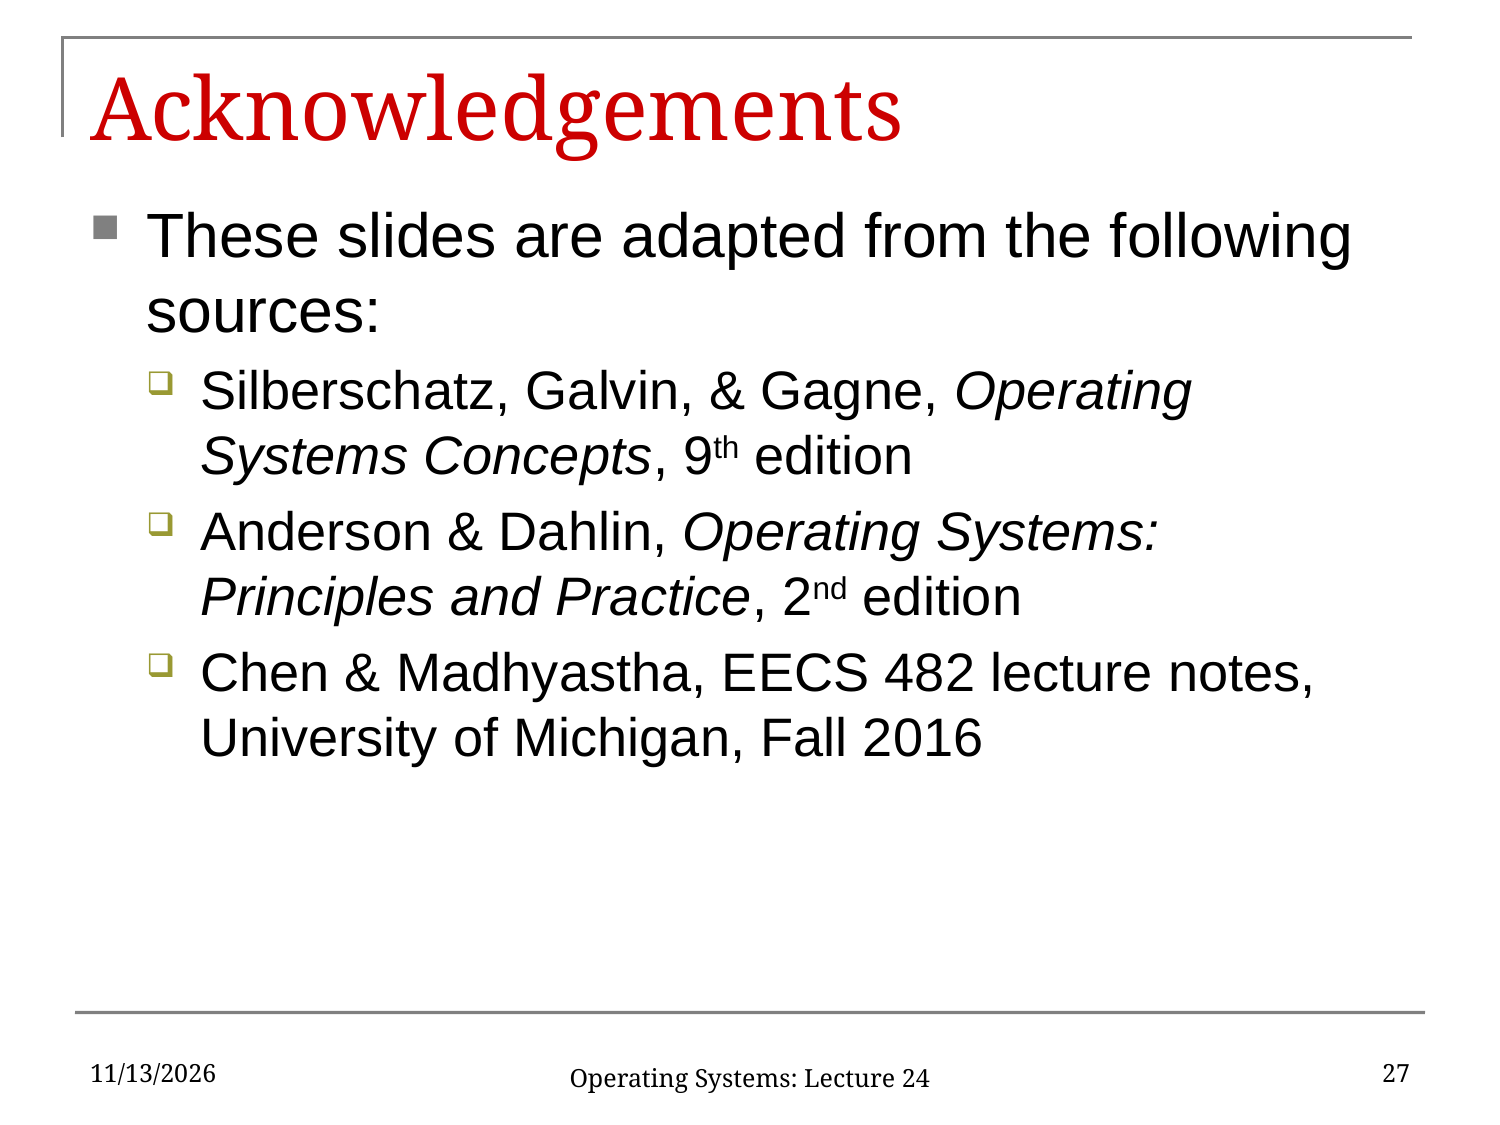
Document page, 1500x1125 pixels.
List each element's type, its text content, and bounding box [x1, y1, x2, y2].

footer Operating Systems: Lecture 24 [512, 1024, 988, 1101]
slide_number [74, 1023, 426, 1100]
title Acknowledgements [75, 45, 1425, 163]
slide_number 27 [1074, 1023, 1426, 1100]
list These slides are adapted from the following sources: Silberschatz, Galvin, & Gagne, Operating Systems Concepts, 9th edition Anderson & Dahlin, Operating Systems: Principles and Practice, 2nd edition Chen & Madhyastha, EECS 482 lecture notes, University of Michigan, Fall 2016 [75, 187, 1425, 1006]
